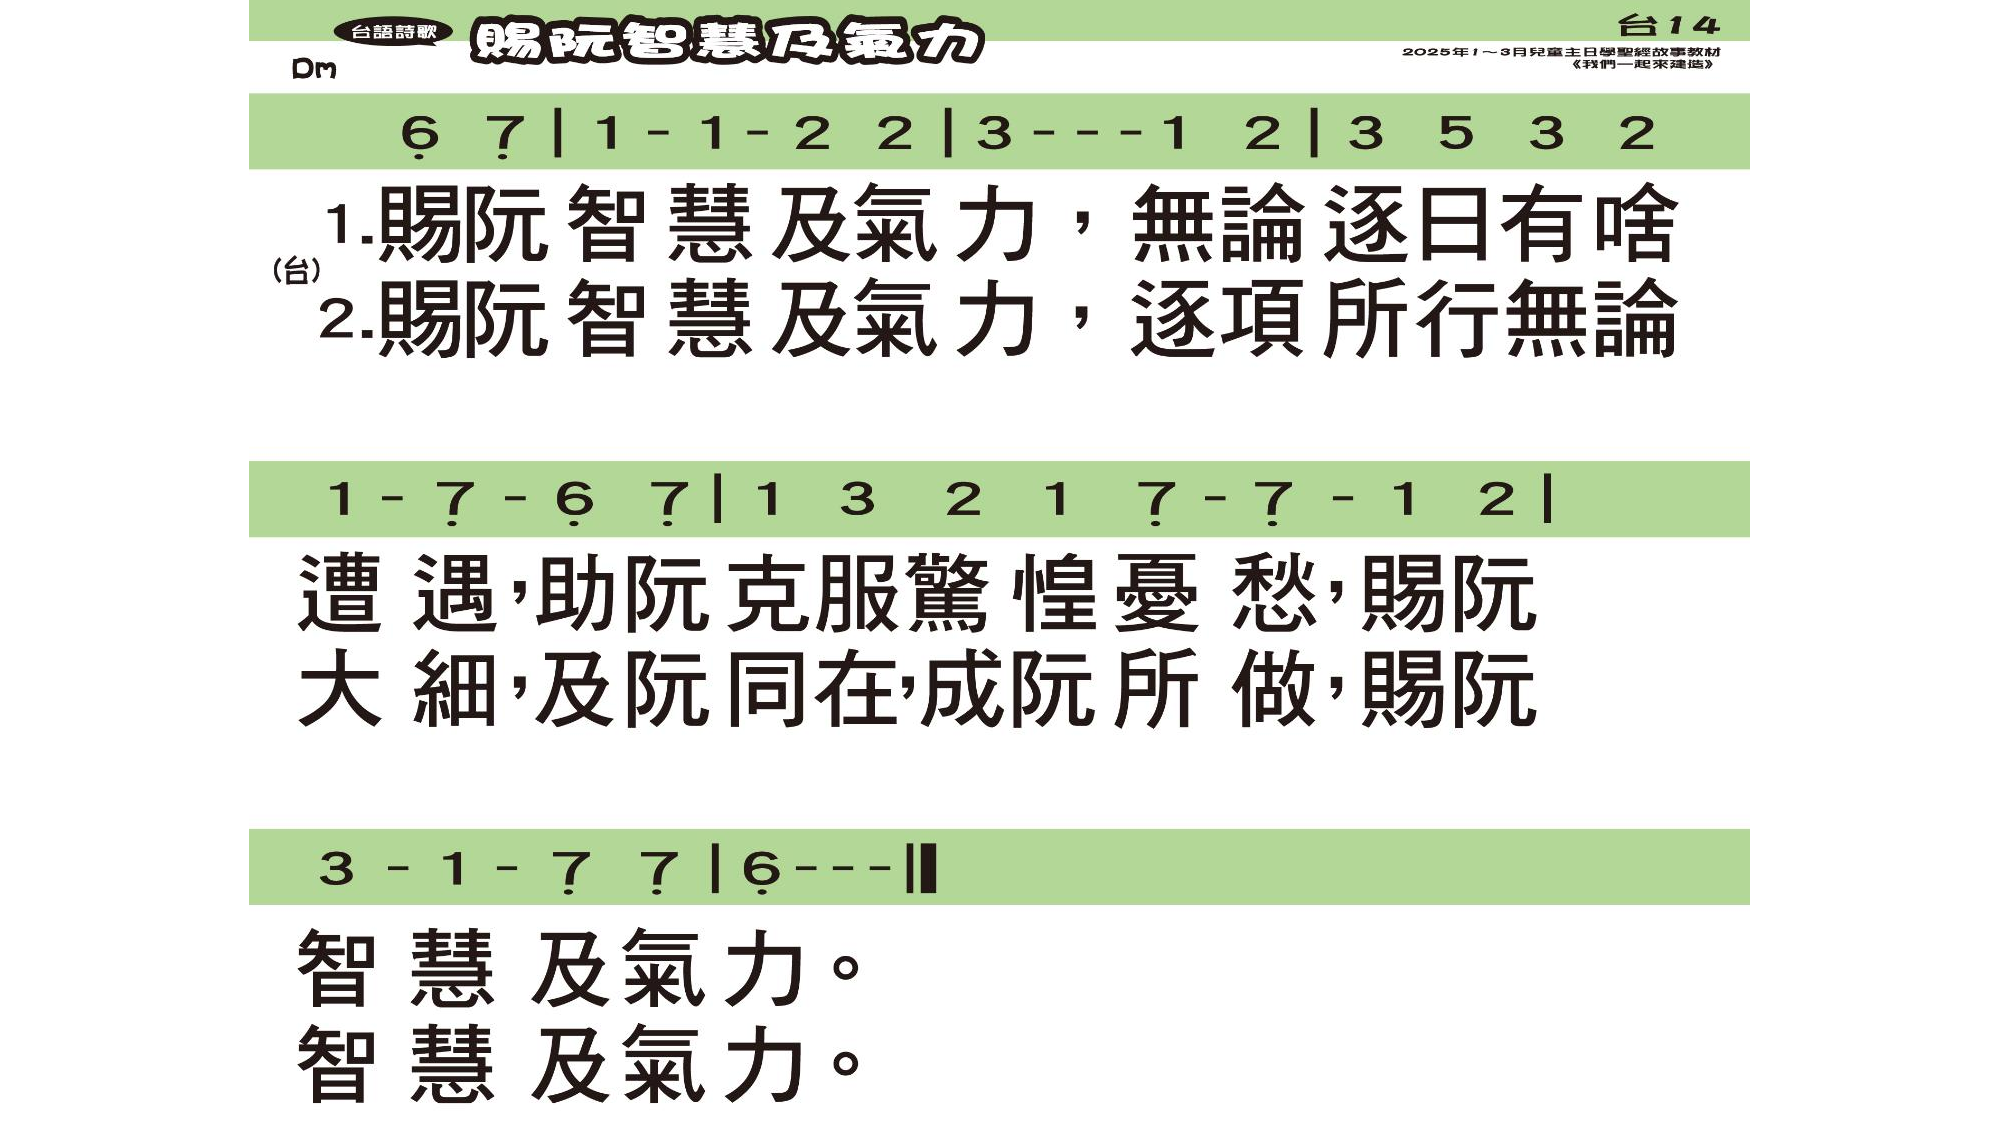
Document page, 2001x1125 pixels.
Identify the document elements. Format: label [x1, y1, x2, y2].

picture [249, 0, 1751, 1125]
